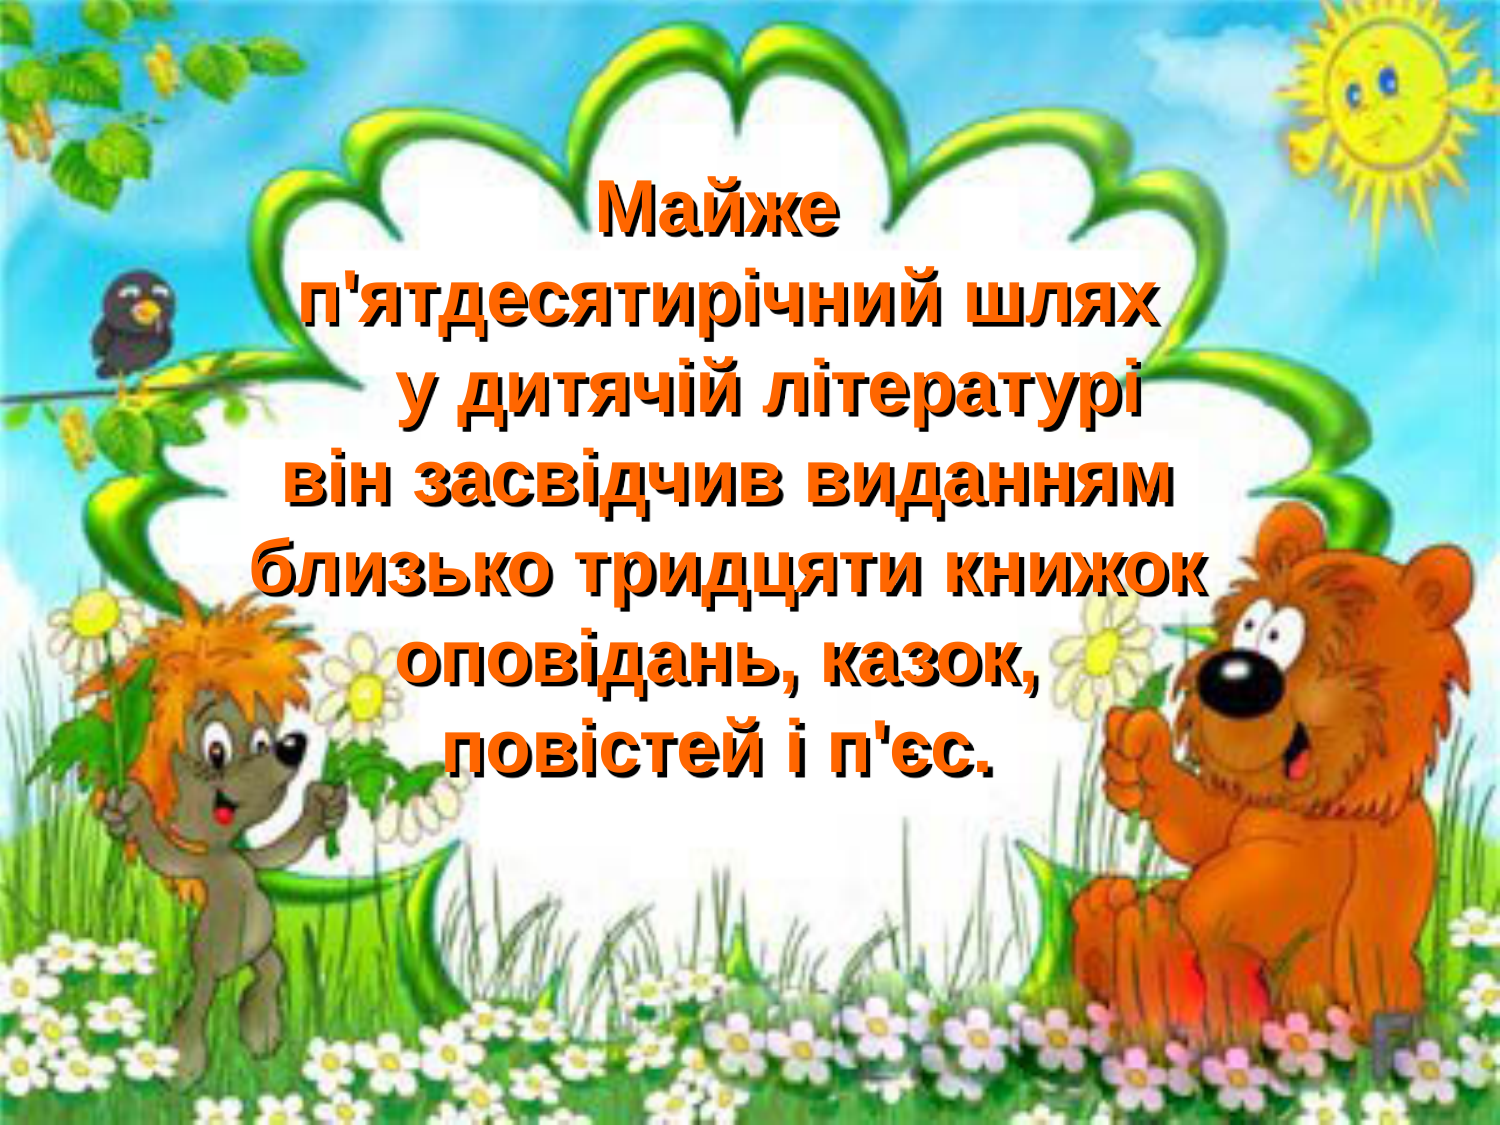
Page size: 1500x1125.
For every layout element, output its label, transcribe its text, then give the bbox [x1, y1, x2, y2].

picture [0, 0, 1500, 1125]
text_box Майже п'ятдесятирічний шлях у дитячій літературі він засвідчив виданням близько тридцяти книжок оповідань, казок, повістей і п'єс. [200, 150, 1255, 796]
